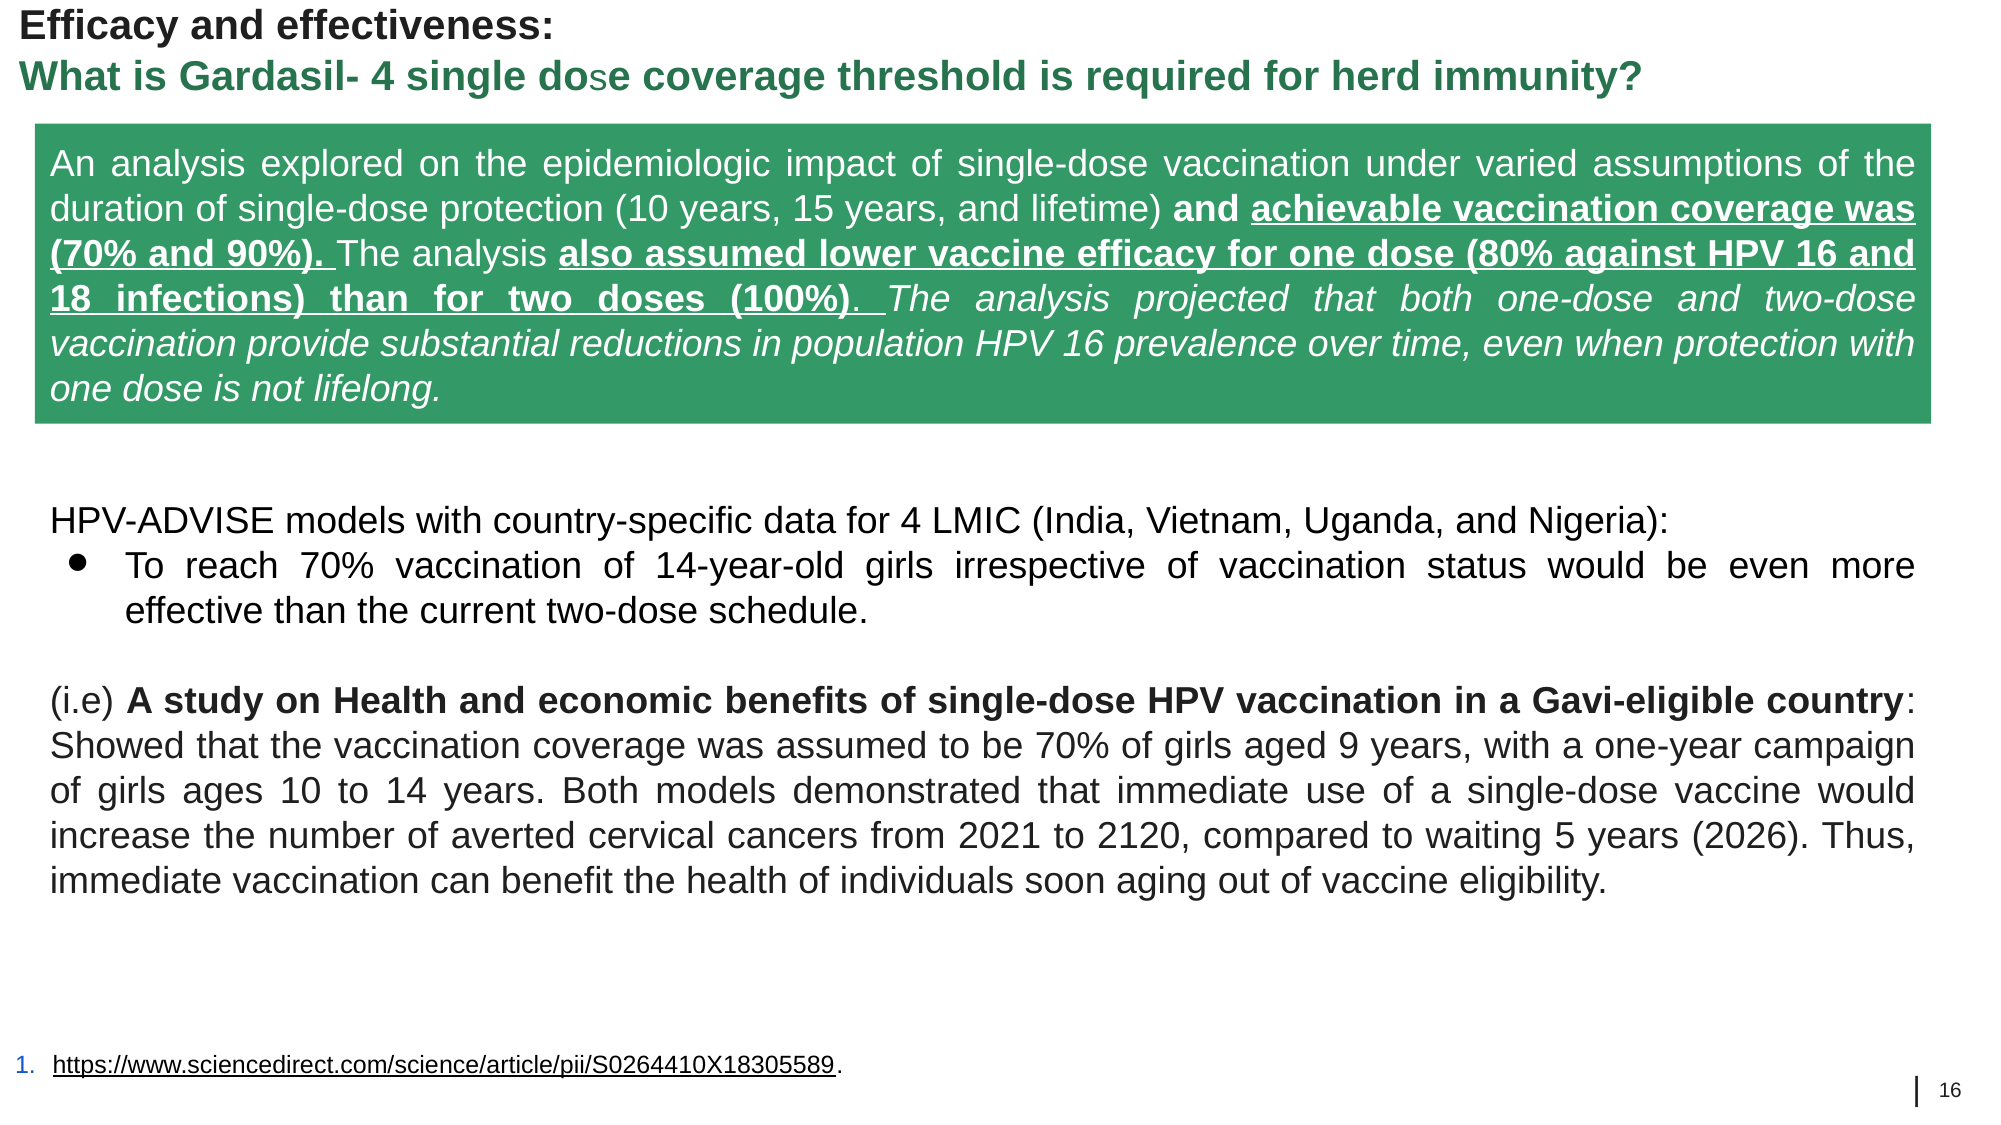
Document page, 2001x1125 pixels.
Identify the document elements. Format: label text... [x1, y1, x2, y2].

title Efficacy and effectiveness: What is Gardasil- 4 single dose coverage threshold is required for herd immunity? [0, 0, 2000, 168]
text_box HPV-ADVISE models with country-specific data for 4 LMIC (India, Vietnam, Uganda, and Nigeria): To reach 70% vaccination of 14-year-old girls irrespective of vaccination status would be even more effective than the current two-dose schedule. (i.e) A study on Health and economic benefits of single-dose HPV vaccination in a Gavi-eligible country: Showed that the vaccination coverage was assumed to be 70% of girls aged 9 years, with a one-year campaign of girls ages 10 to 14 years. Both models demonstrated that immediate use of a single-dose vaccine would increase the number of averted cervical cancers from 2021 to 2120, compared to waiting 5 years (2026). Thus, immediate vaccination can benefit the health of individuals soon aging out of vaccine eligibility. [34, 481, 1932, 917]
text_box An analysis explored on the epidemiologic impact of single-dose vaccination under varied assumptions of the duration of single-dose protection (10 years, 15 years, and lifetime) and achievable vaccination coverage was (70% and 90%). The analysis also assumed lower vaccine efficacy for one dose (80% against HPV 16 and 18 infections) than for two doses (100%). The analysis projected that both one-dose and two-dose vaccination provide substantial reductions in population HPV 16 prevalence over time, even when protection with one dose is not lifelong. [34, 123, 1932, 424]
text_box https://www.sciencedirect.com/science/article/pii/S0264410X18305589. [0, 1041, 1740, 1117]
